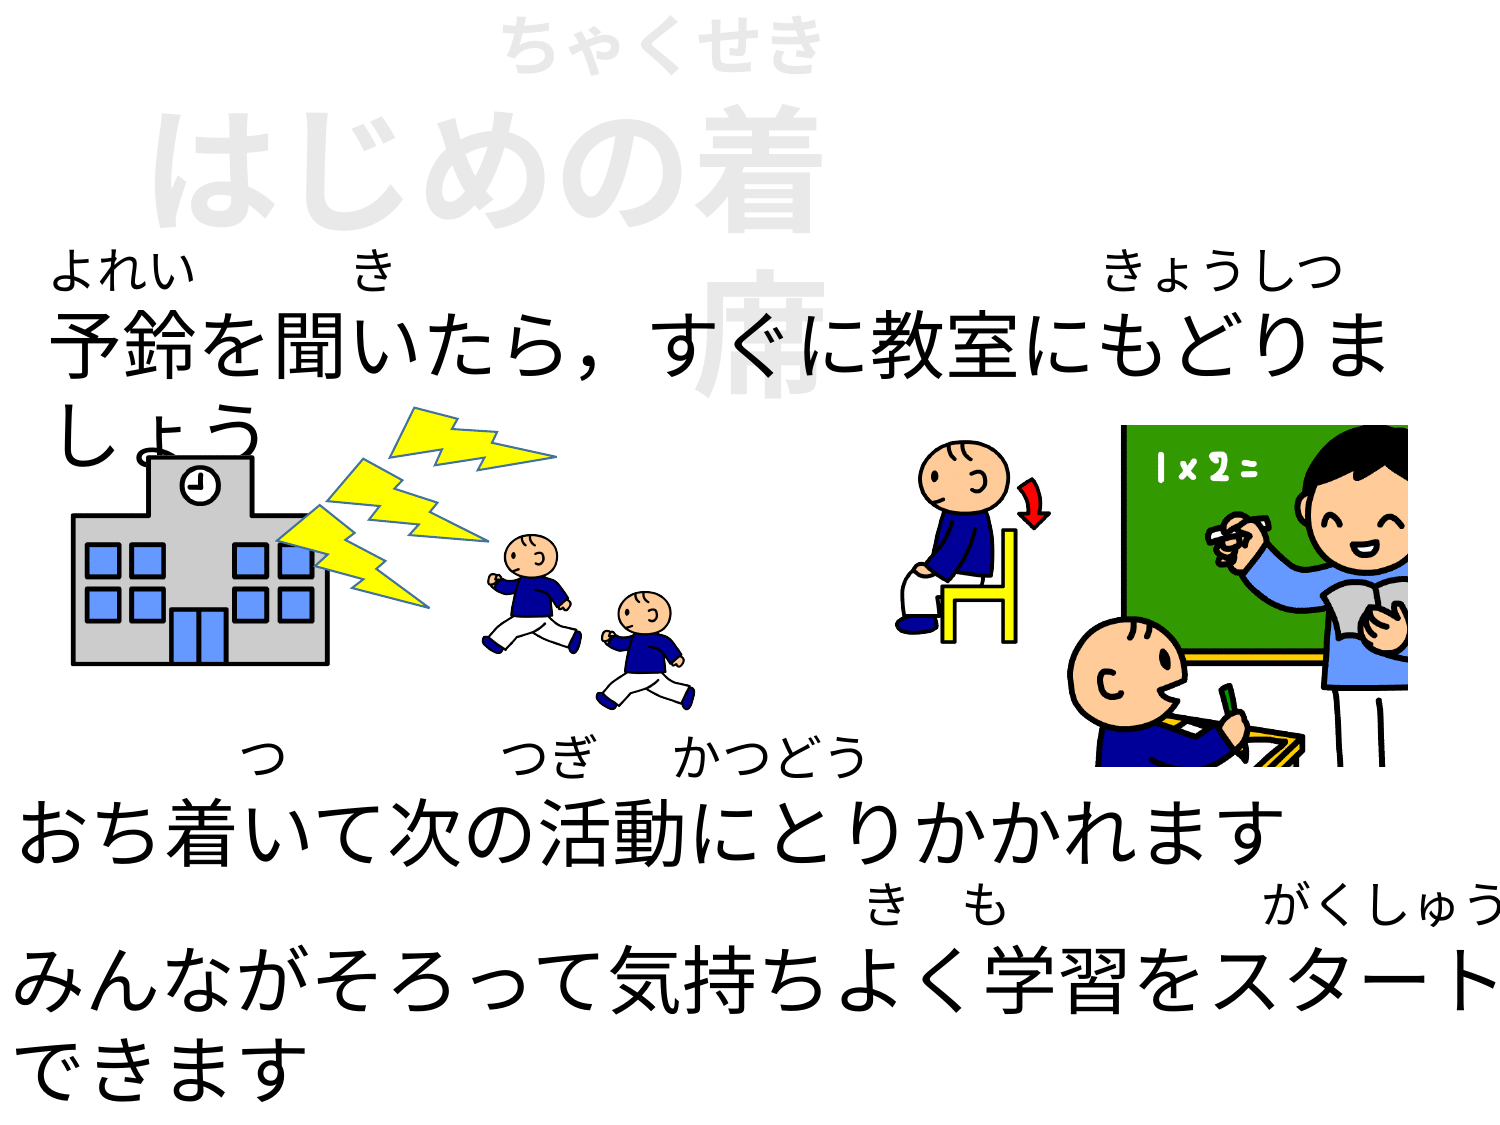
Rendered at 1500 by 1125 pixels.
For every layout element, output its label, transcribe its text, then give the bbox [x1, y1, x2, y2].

picture [465, 530, 711, 719]
picture [844, 425, 1408, 767]
text_box [387, 406, 557, 472]
text_box [336, 516, 431, 610]
picture [64, 425, 336, 696]
text_box ちゃくせき はじめの着席 [0, 0, 845, 422]
text_box [336, 457, 469, 541]
text_box き も がくしゅう みんながそろって気持ちよく学習をスタート できます [0, 866, 1500, 1122]
text_box つ つぎ かつどう おち着いて次の活動にとりかかれます [0, 718, 1430, 866]
text_box よれい き きょうしつ 予鈴を聞いたら，すぐに教室にもどりましょう [33, 231, 1463, 487]
